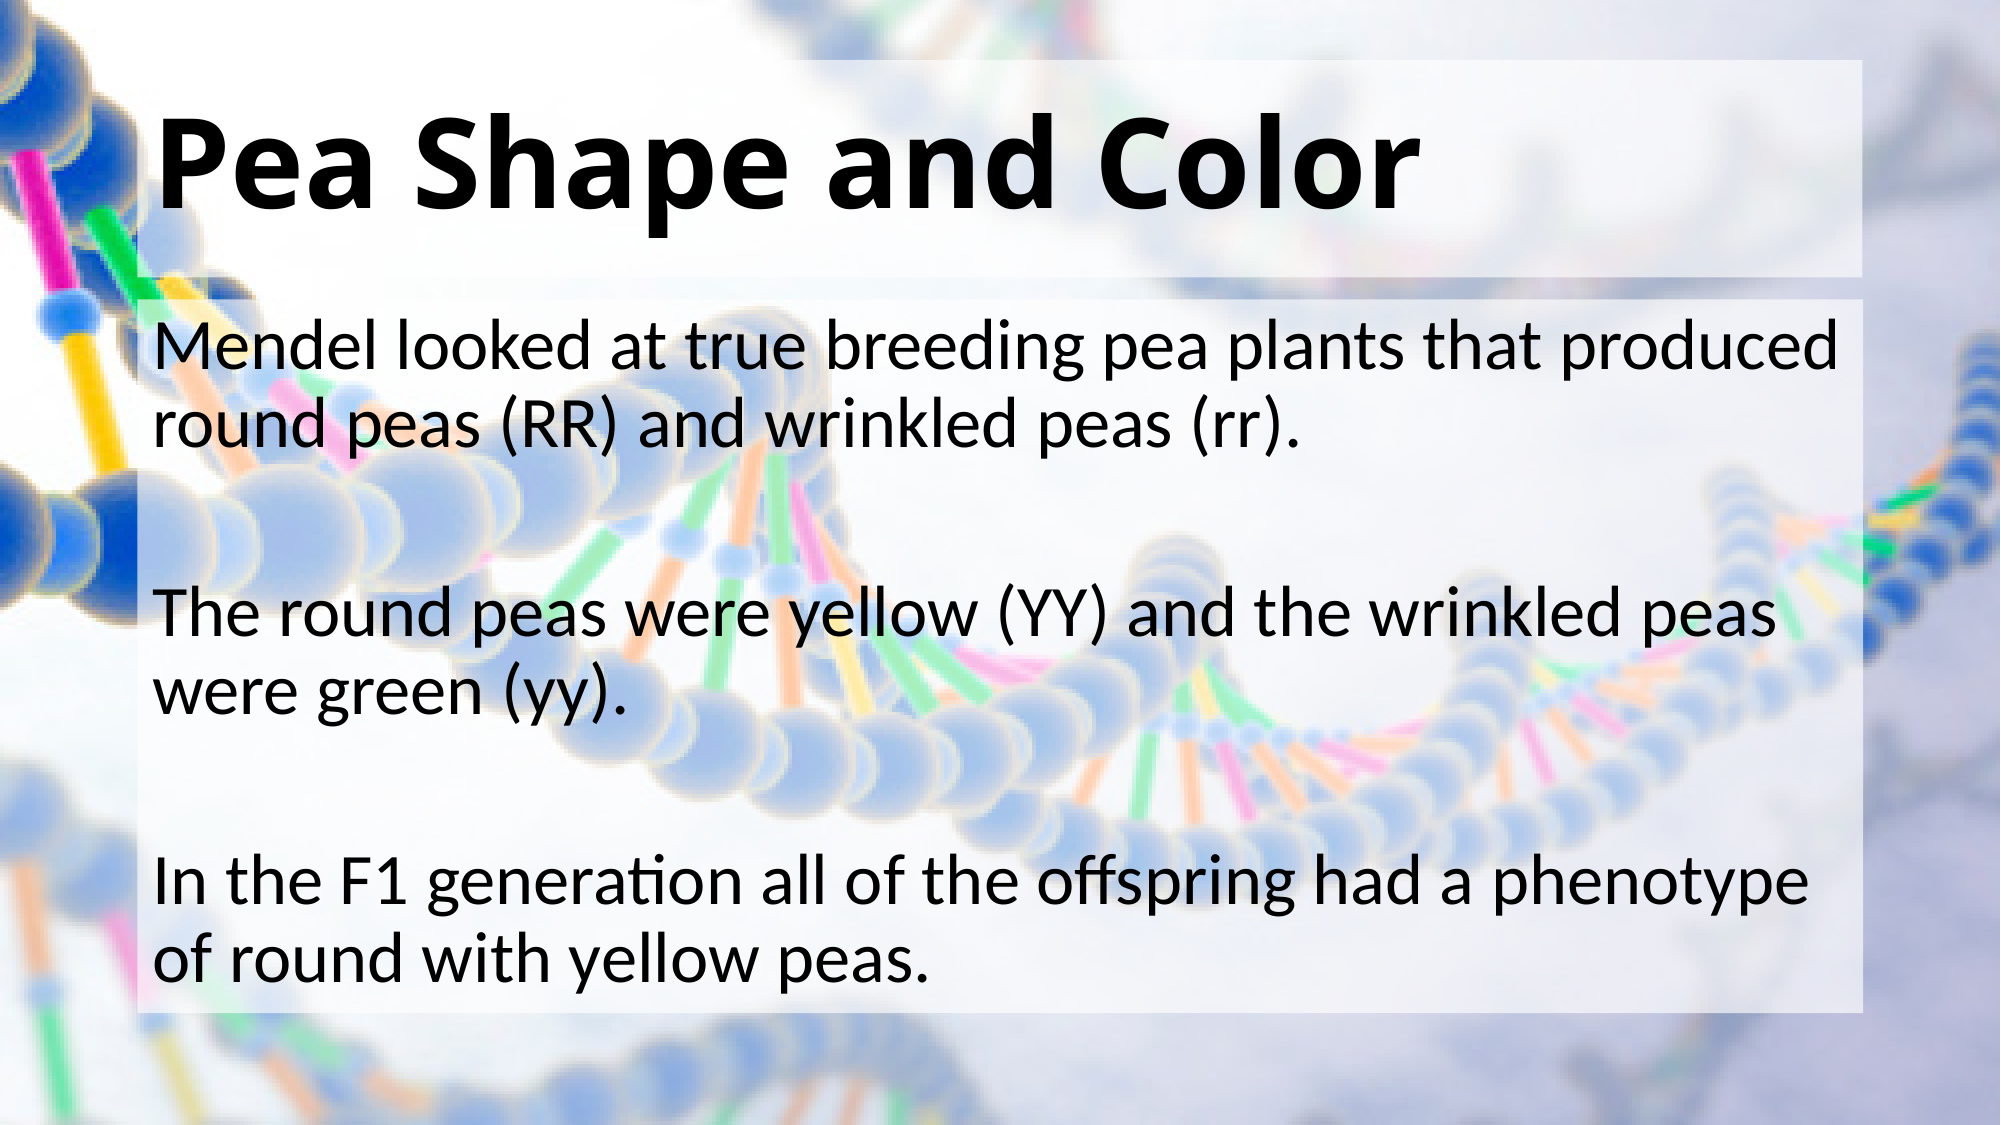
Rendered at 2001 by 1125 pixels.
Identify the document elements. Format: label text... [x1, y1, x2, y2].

picture [0, 0, 2000, 1125]
list Mendel looked at true breeding pea plants that produced round peas (RR) and wrinkled peas (rr). The round peas were yellow (YY) and the wrinkled peas were green (yy). In the F1 generation all of the offspring had a phenotype of round with yellow peas. [137, 299, 1864, 1014]
title Pea Shape and Color [137, 59, 1863, 278]
